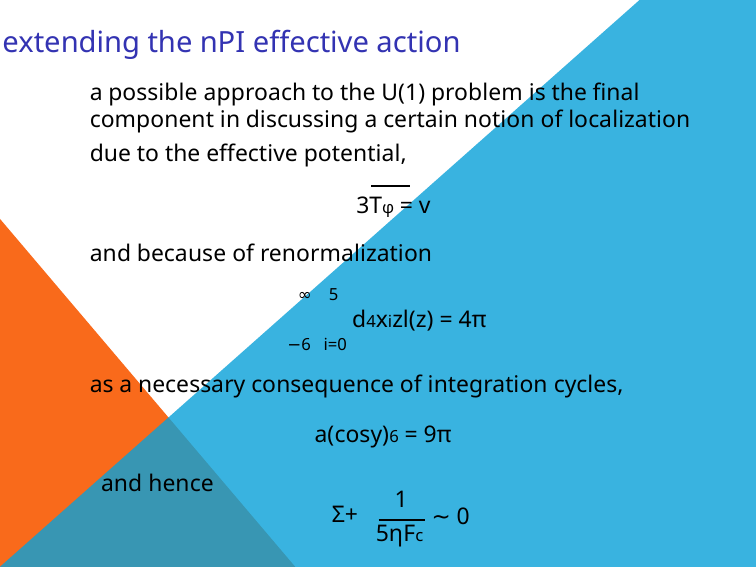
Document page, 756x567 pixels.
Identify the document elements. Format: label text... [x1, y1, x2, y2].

text_box ∼ 0 [431, 508, 470, 537]
text_box Σ+ [331, 508, 359, 535]
text_box extending the nPI eﬀective action a possible approach to the U(1) problem is the ﬁnal component in discussing a certain notion of localization due to the eﬀective potential, 3Tφ = v and because of renormalization ∞ 5 d4xizl(z) = 4π −6 i=0 as a necessary consequence of integration cycles, a(cosy)6 = 9π [2, 33, 691, 458]
text_box 1 5ηFc [375, 495, 424, 554]
text_box and hence [101, 477, 214, 504]
